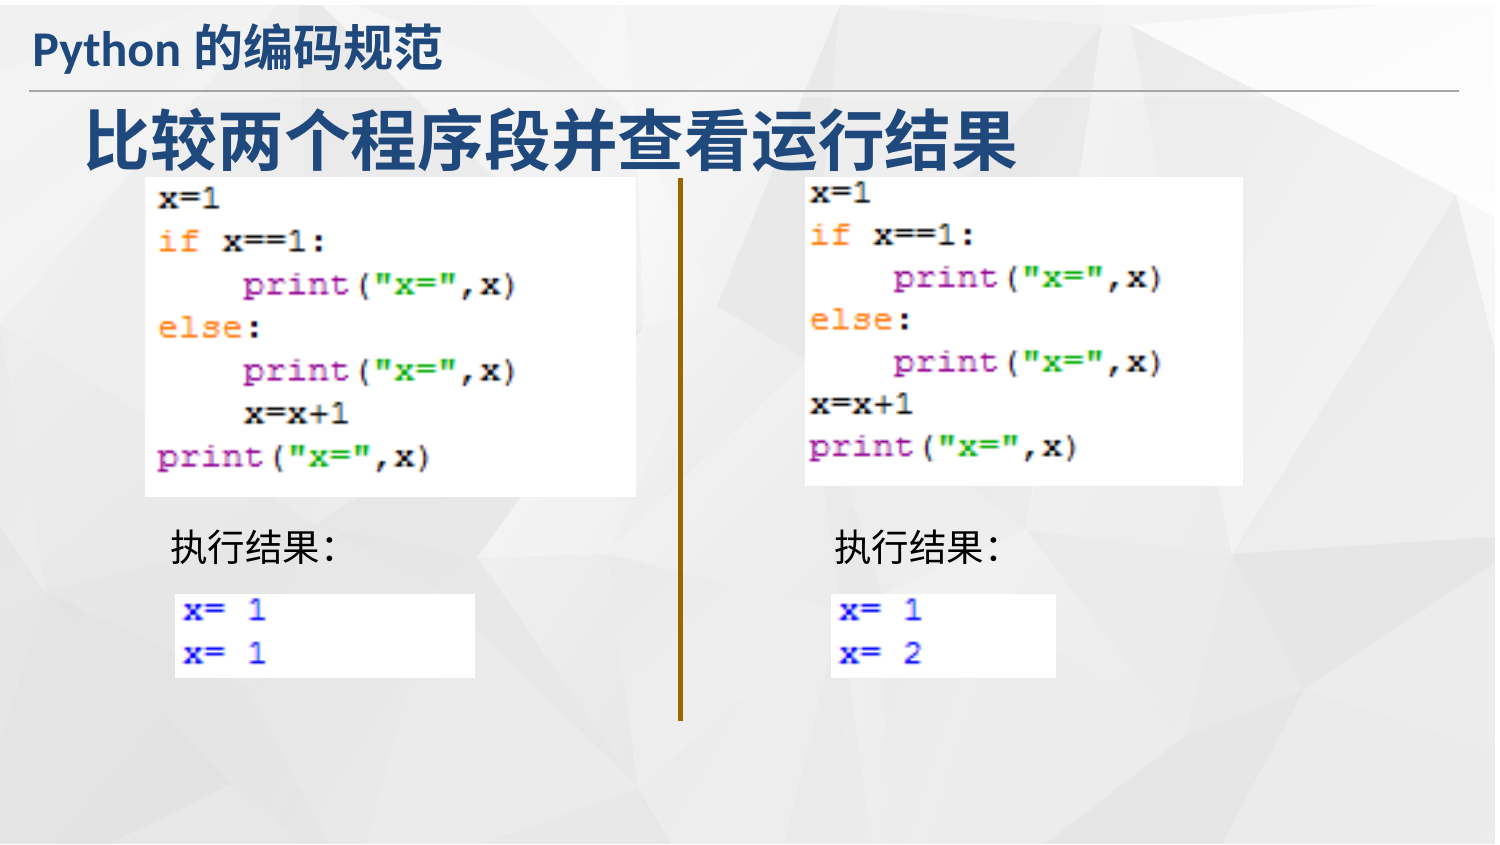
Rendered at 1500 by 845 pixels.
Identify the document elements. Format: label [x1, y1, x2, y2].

picture [0, 5, 1495, 844]
list [805, 177, 1243, 487]
